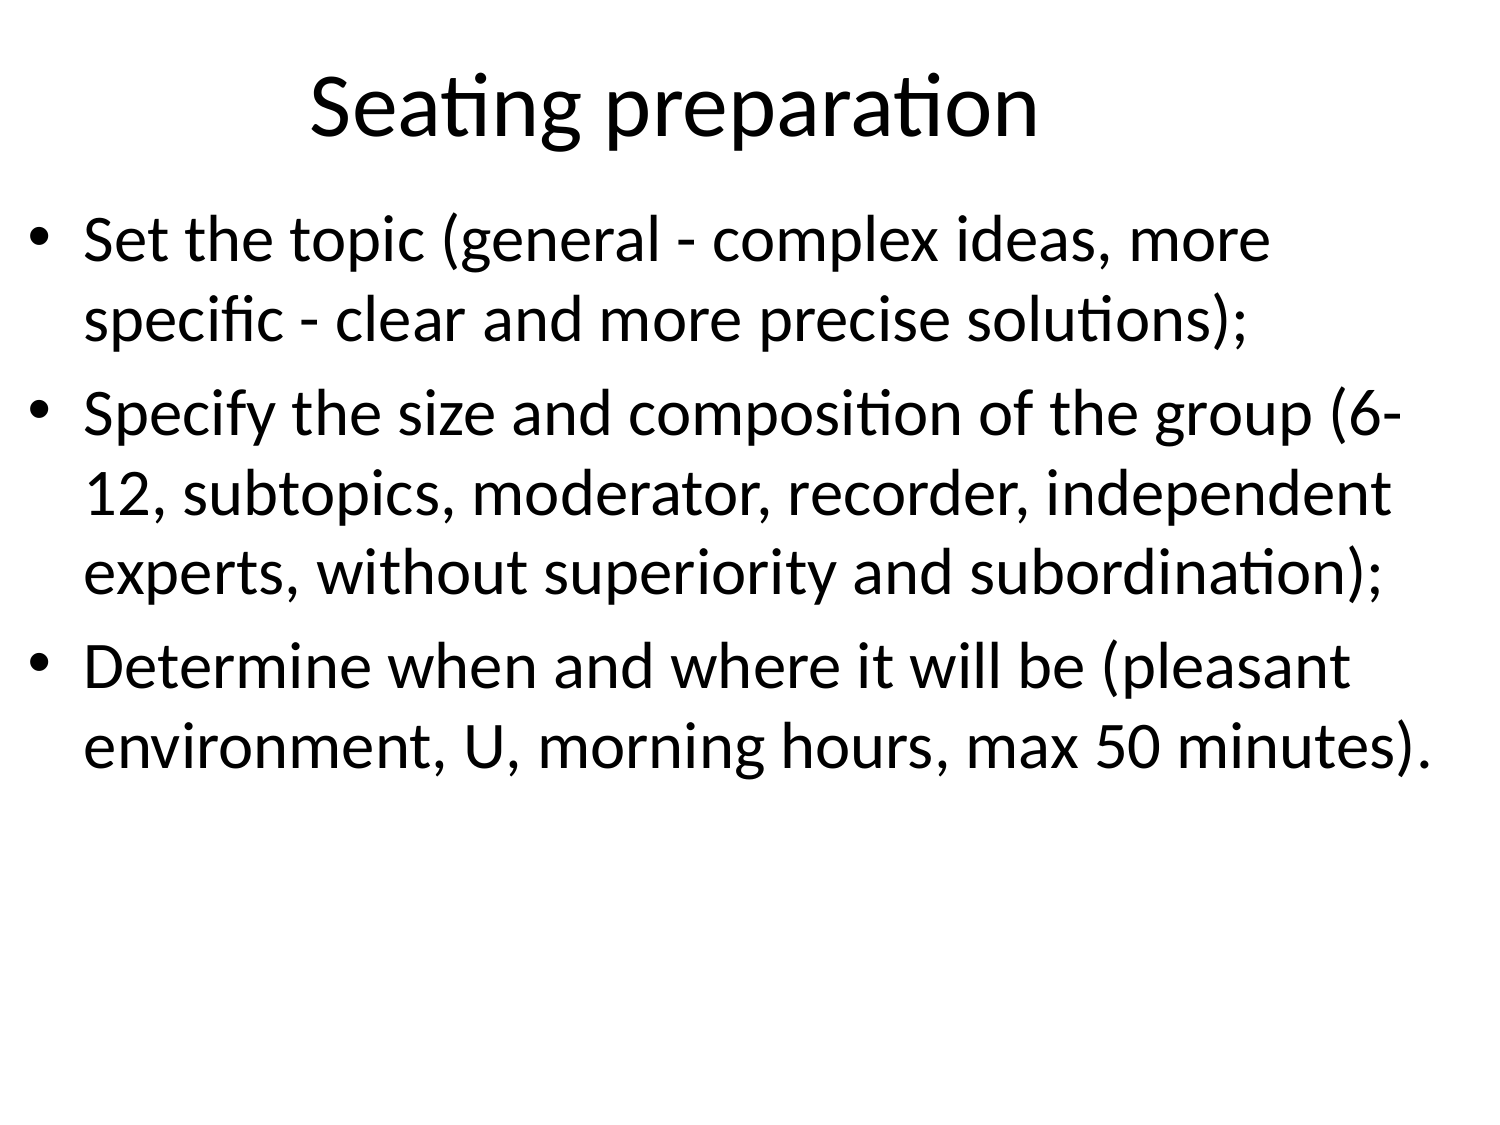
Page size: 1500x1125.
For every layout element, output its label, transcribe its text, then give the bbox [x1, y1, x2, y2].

list Set the topic (general - complex ideas, more specific - clear and more precise solutions); Specify the size and composition of the group (6-12, subtopics, moderator, recorder, independent experts, without superiority and subordination); Determine when and where it will be (pleasant environment, U, morning hours, max 50 minutes). [12, 187, 1475, 1038]
title Seating preparation [112, 24, 1240, 175]
